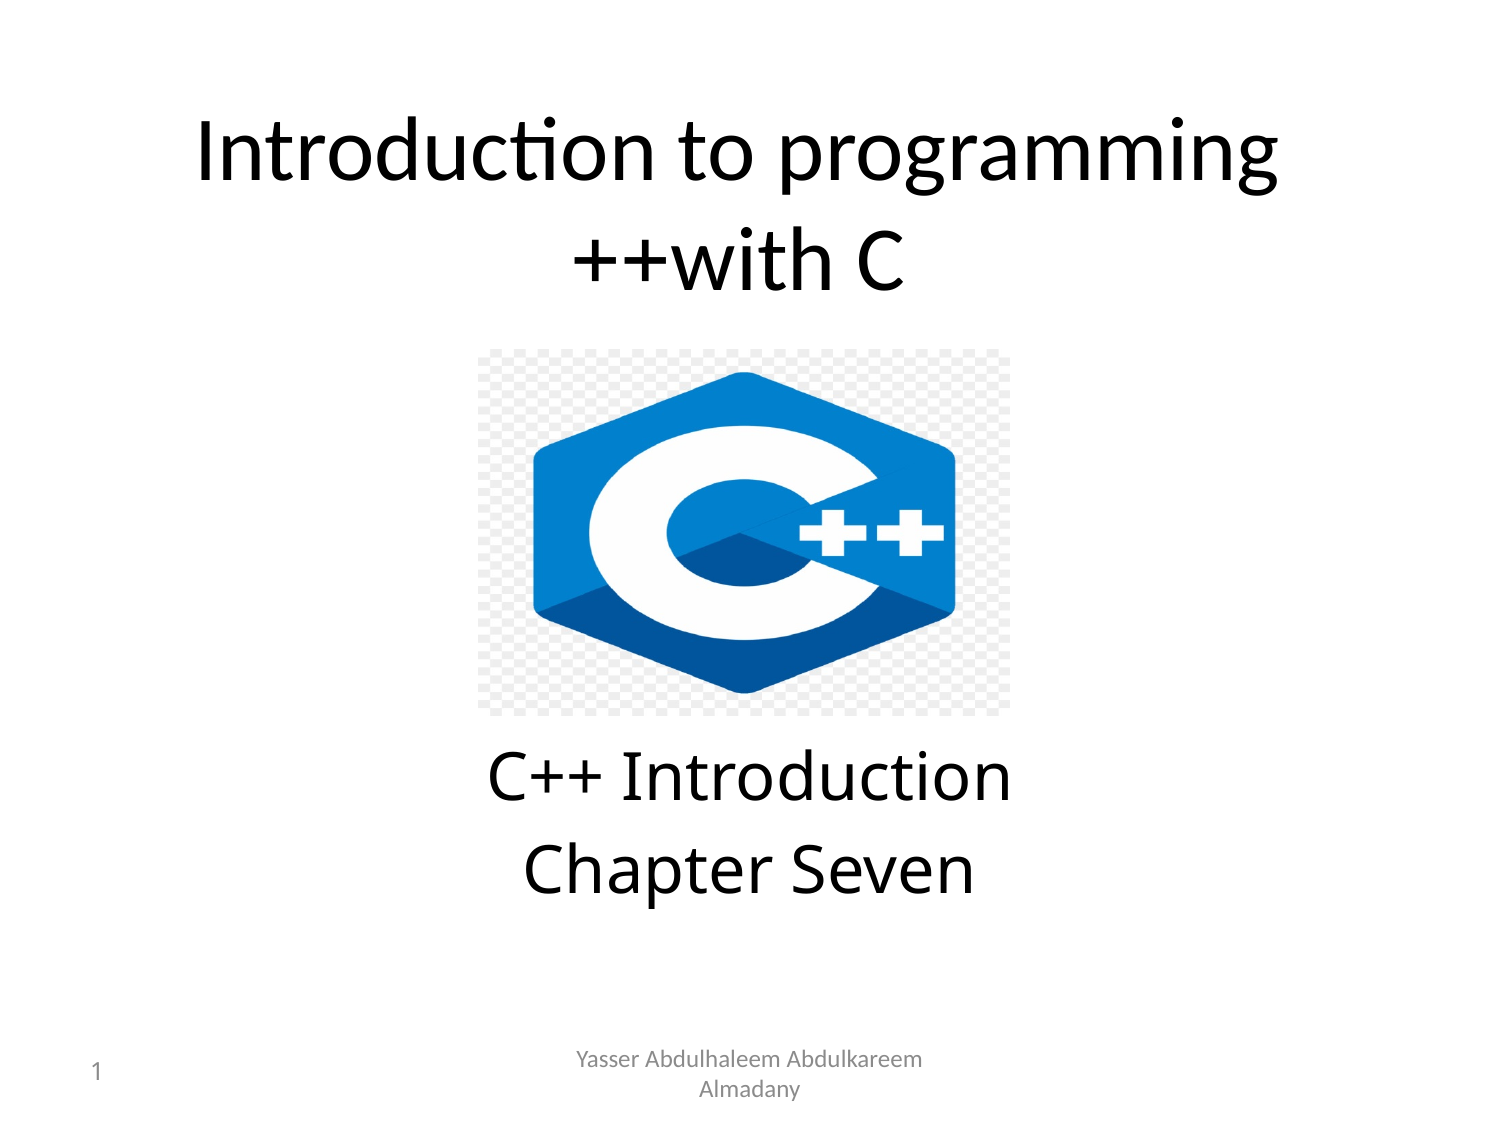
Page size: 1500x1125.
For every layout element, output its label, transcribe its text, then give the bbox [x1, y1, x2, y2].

footer Yasser Abdulhaleem Abdulkareem Almadany [512, 1042, 988, 1103]
subtitle C++ Introduction Chapter Seven [225, 725, 1275, 1014]
picture [478, 349, 1011, 717]
title Introduction to programming with C++ [100, 78, 1376, 320]
slide_number 1 [75, 1042, 425, 1103]
